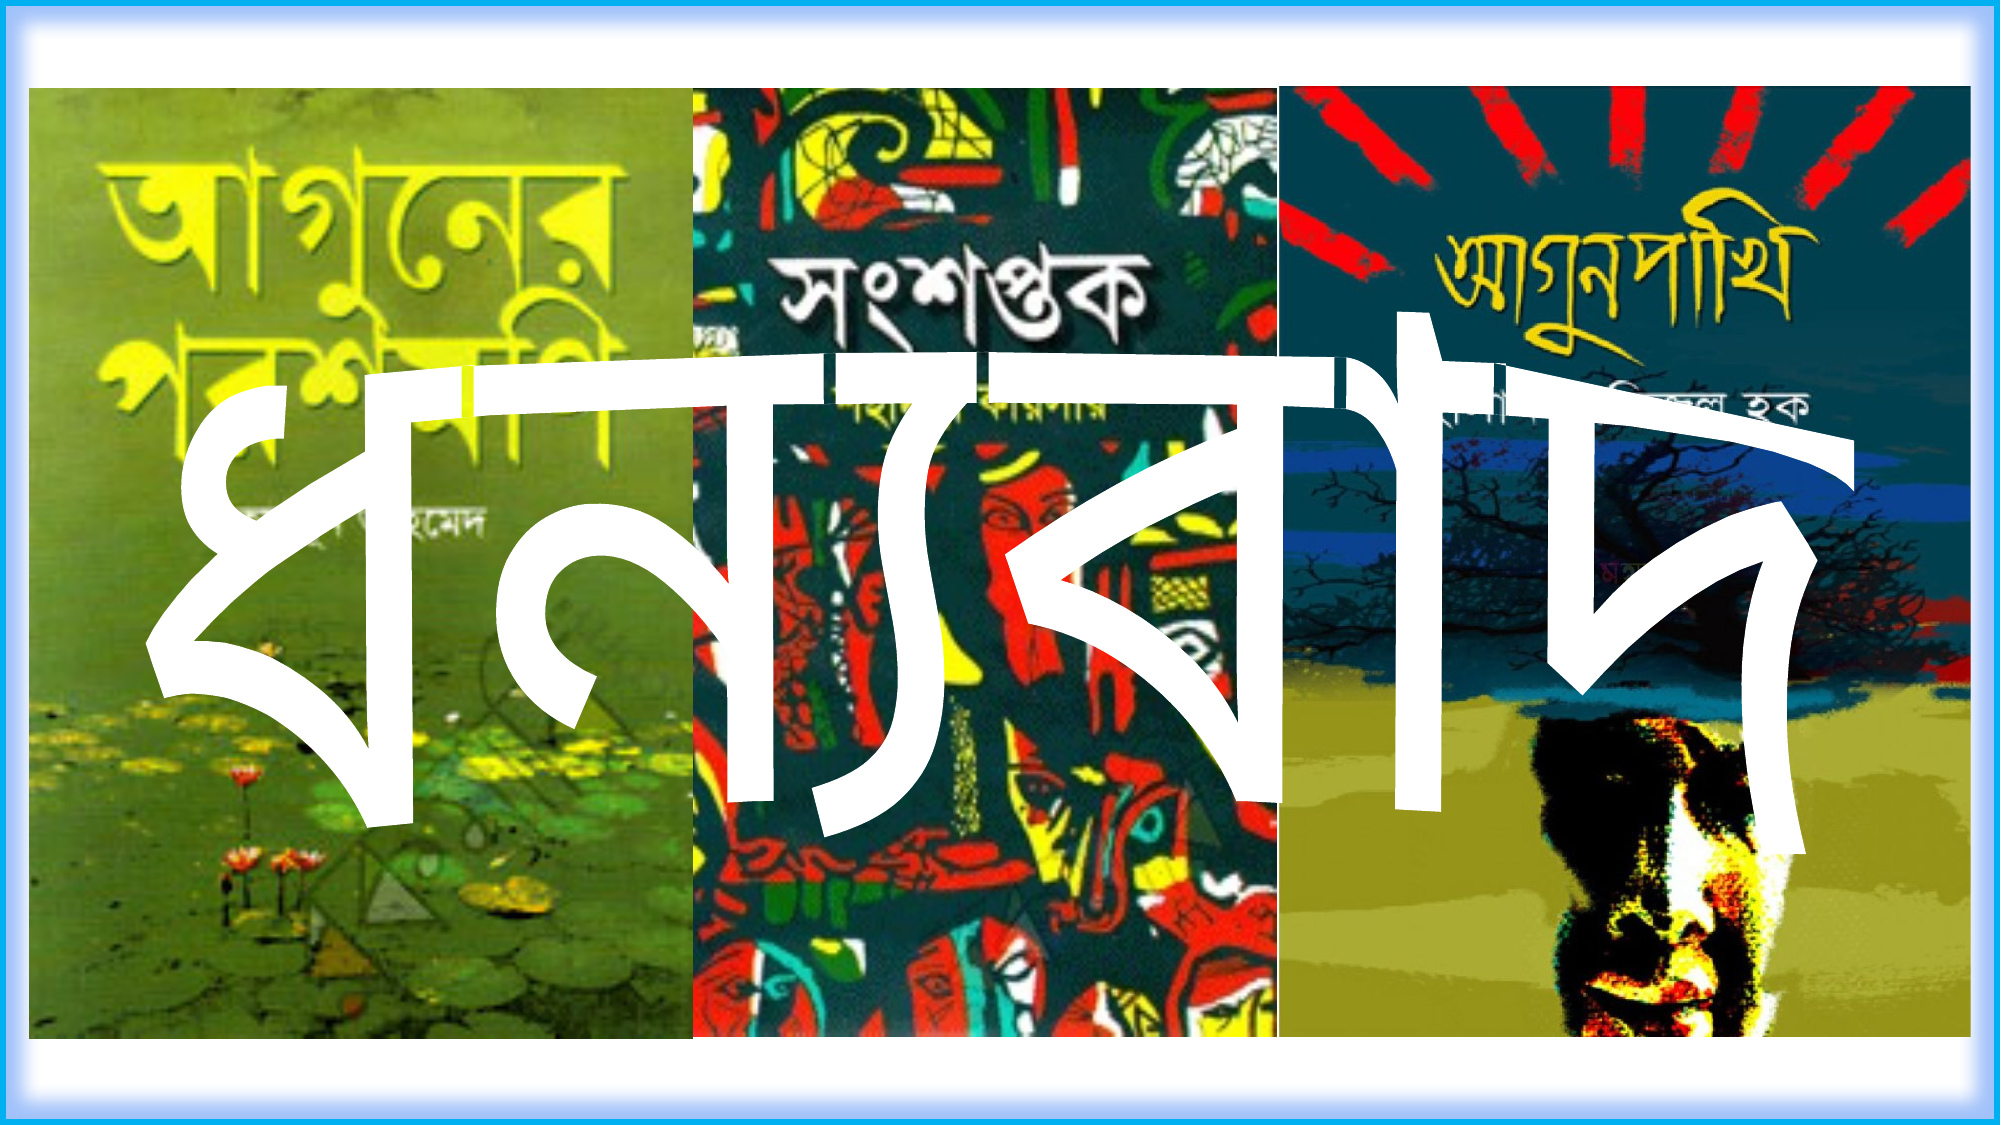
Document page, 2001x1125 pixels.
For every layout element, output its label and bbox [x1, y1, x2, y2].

text_box [0, 0, 2000, 1125]
text_box [29, 86, 1971, 1039]
